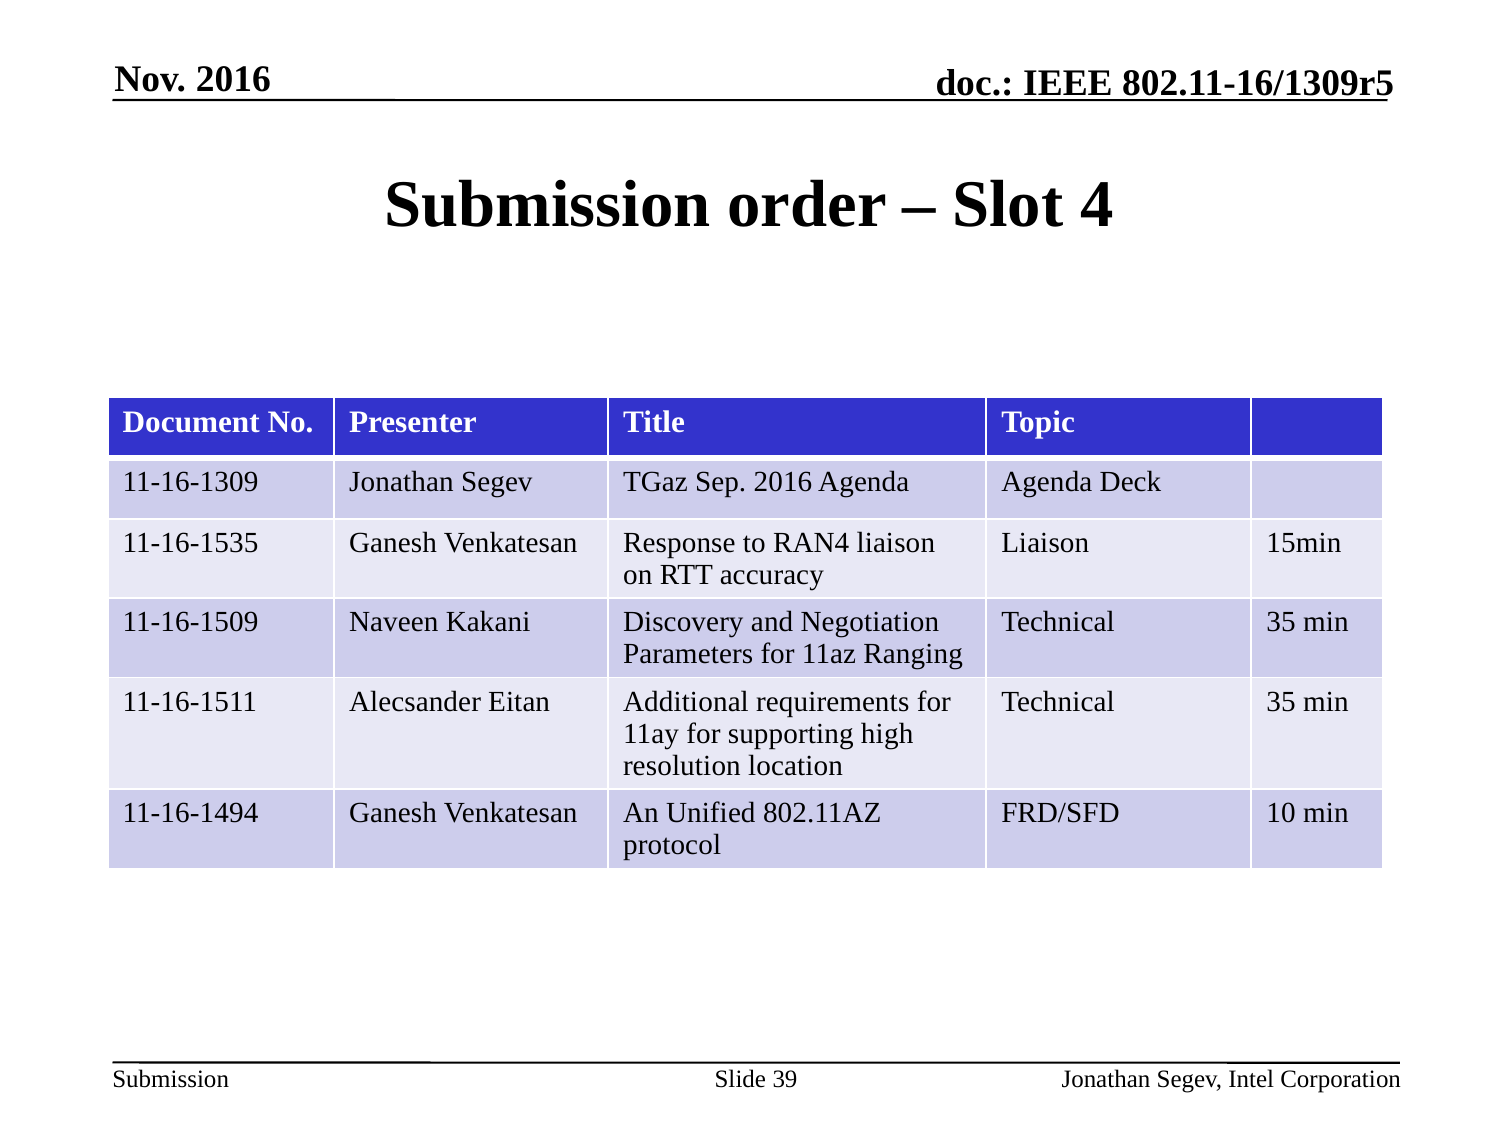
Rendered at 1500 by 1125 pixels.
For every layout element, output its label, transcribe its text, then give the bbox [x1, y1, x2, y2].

table_cell 11-16-1309 [109, 461, 333, 518]
table_cell 35 min [1252, 678, 1382, 788]
footer Jonathan Segev, Intel Corporation [878, 1061, 1402, 1093]
table_cell Agenda Deck [987, 461, 1250, 518]
table_header Topic [987, 398, 1250, 455]
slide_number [114, 54, 423, 100]
table_cell 35 min [1252, 599, 1382, 677]
table_cell Ganesh Venkatesan [335, 790, 607, 868]
table_cell 11-16-1509 [109, 599, 333, 677]
table_header Presenter [335, 398, 607, 455]
table_header Document No. [109, 398, 333, 455]
table_cell An Unified 802.11AZ protocol [609, 790, 985, 868]
title Submission order – Slot 4 [112, 112, 1388, 288]
table_cell TGaz Sep. 2016 Agenda [609, 461, 985, 518]
table_cell 11-16-1535 [109, 520, 333, 597]
table_cell Discovery and Negotiation Parameters for 11az Ranging [609, 599, 985, 677]
table_cell Jonathan Segev [335, 461, 607, 518]
table_cell Response to RAN4 liaison on RTT accuracy [609, 520, 985, 597]
table_header [1252, 398, 1382, 455]
table_cell Liaison [987, 520, 1250, 597]
table_cell Ganesh Venkatesan [335, 520, 607, 597]
table_cell Technical [987, 678, 1250, 788]
table_cell Additional requirements for 11ay for supporting high resolution location [609, 678, 985, 788]
table_header Title [609, 398, 985, 455]
table_cell 15min [1252, 520, 1382, 597]
table_cell 10 min [1252, 790, 1382, 868]
table_cell Alecsander Eitan [335, 678, 607, 788]
table_cell Naveen Kakani [335, 599, 607, 677]
table_cell 11-16-1511 [109, 678, 333, 788]
slide_number Slide 39 [712, 1061, 800, 1123]
table_cell FRD/SFD [987, 790, 1250, 868]
table_cell 11-16-1494 [109, 790, 333, 868]
table_cell Technical [987, 599, 1250, 677]
table_cell [1252, 461, 1382, 518]
